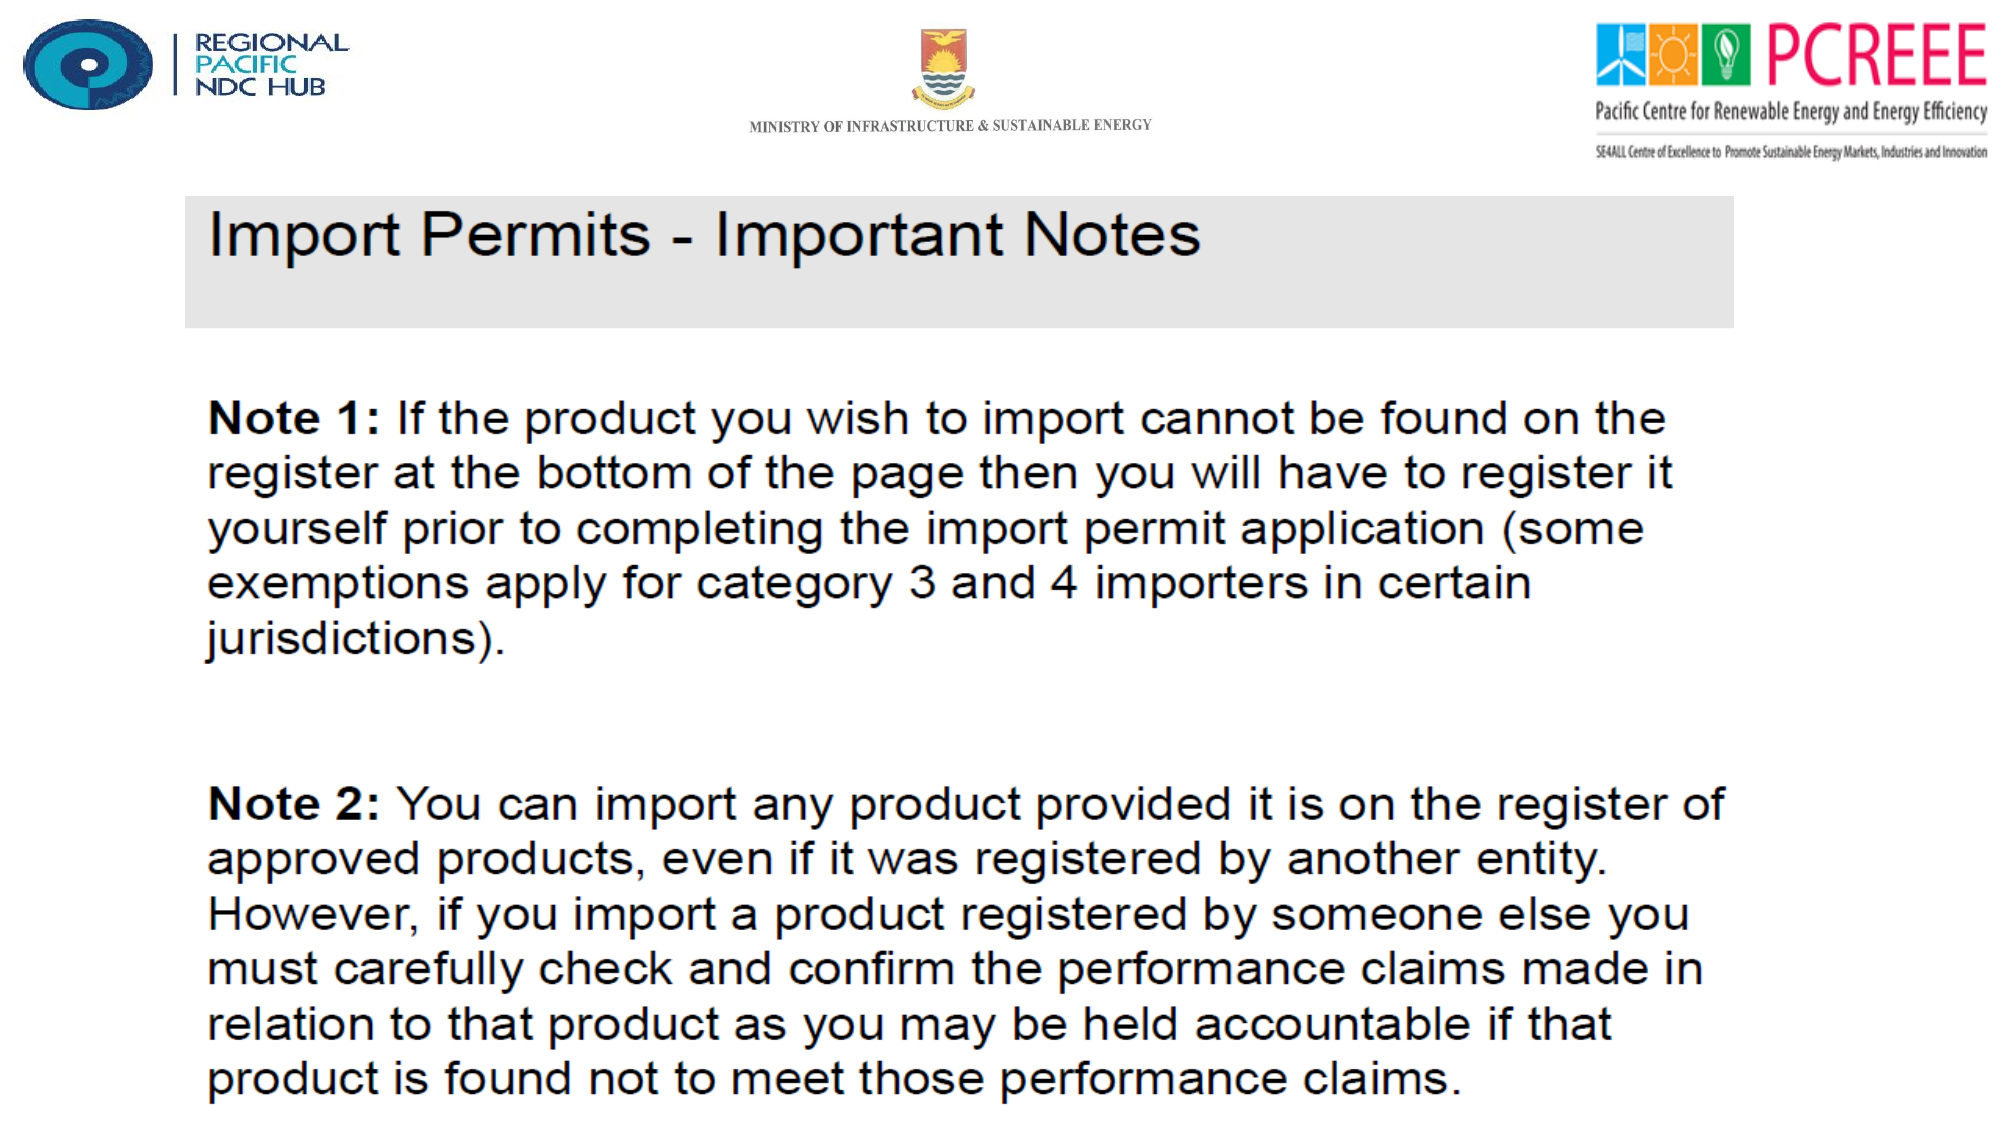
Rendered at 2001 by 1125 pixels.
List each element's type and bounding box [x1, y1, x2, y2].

picture [1592, 15, 2000, 166]
picture [746, 22, 1155, 136]
picture [185, 196, 1734, 1125]
picture [11, 0, 363, 120]
